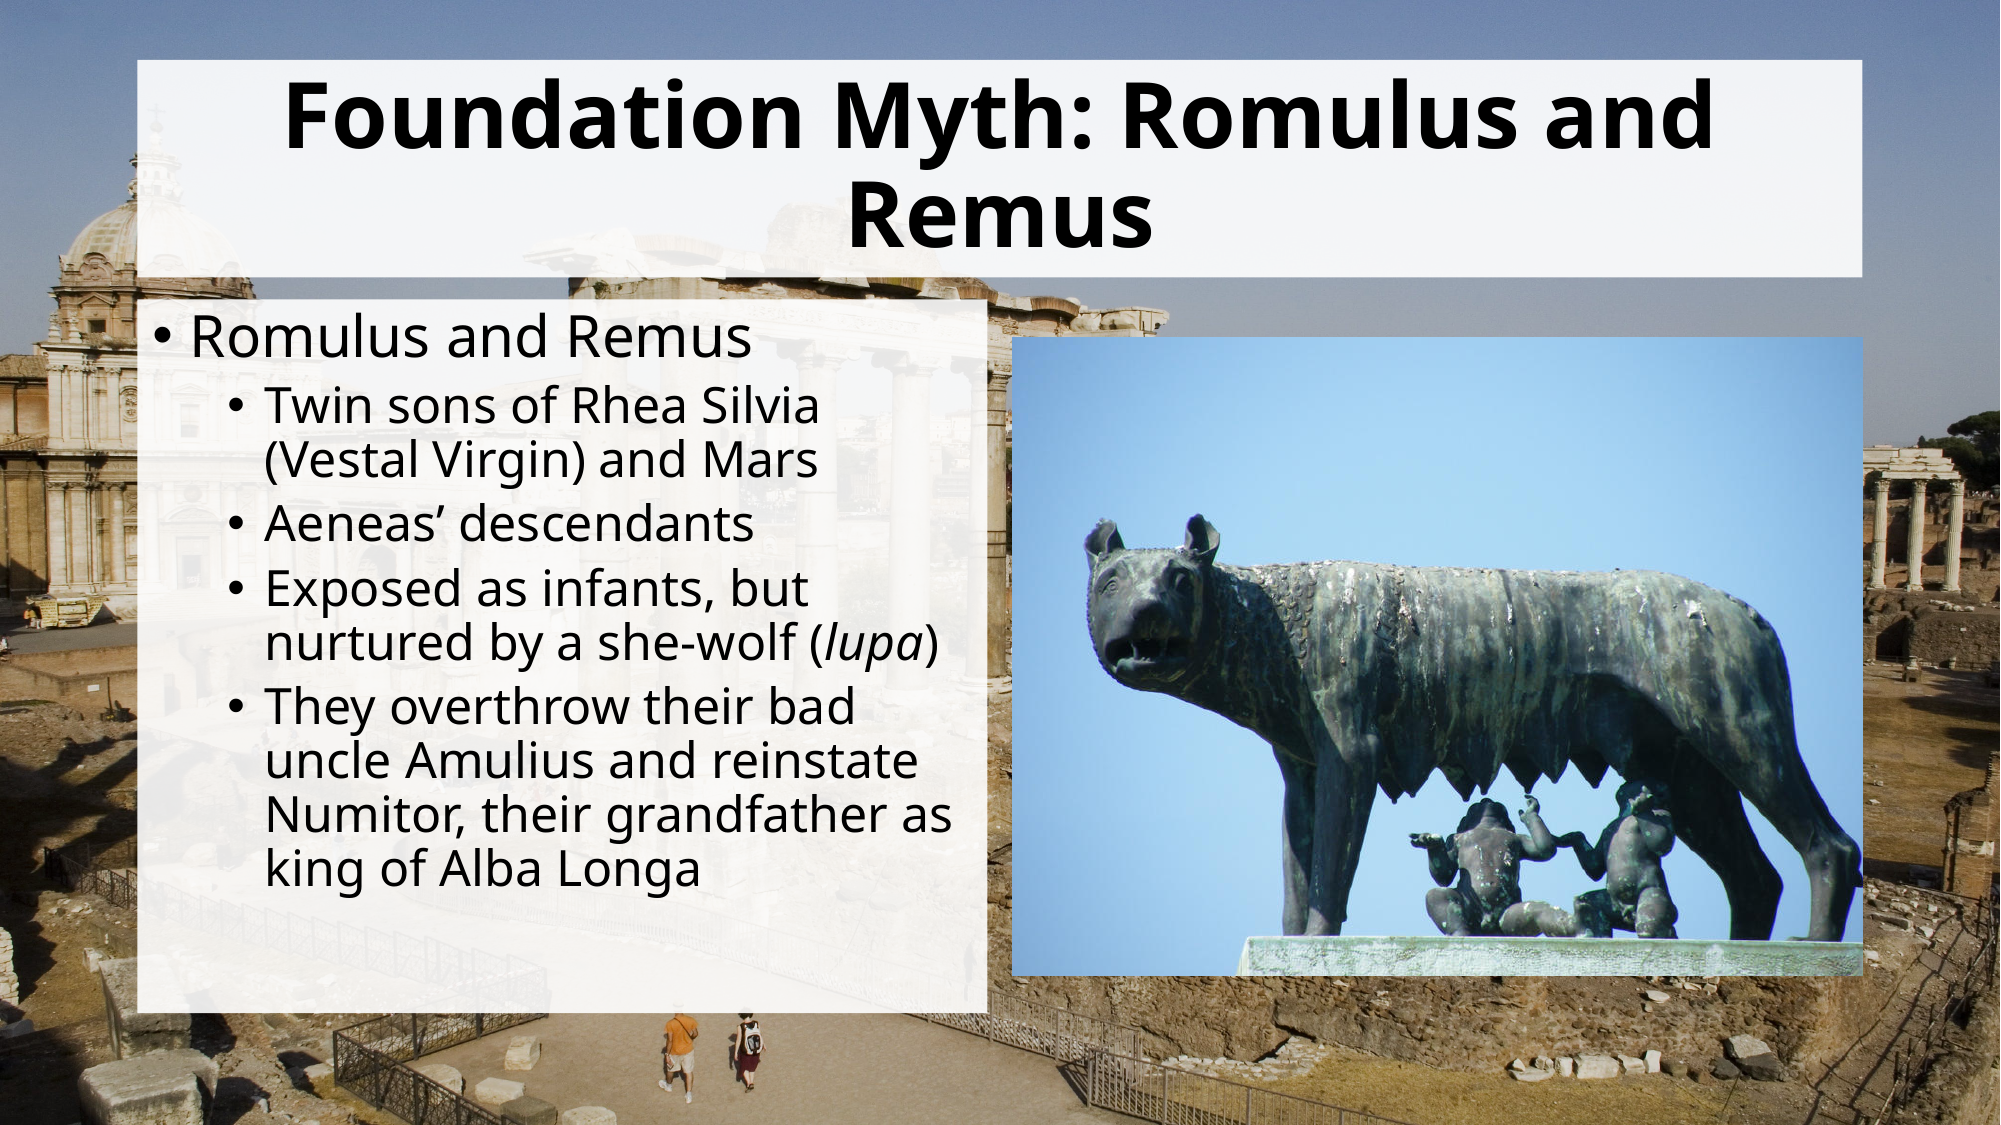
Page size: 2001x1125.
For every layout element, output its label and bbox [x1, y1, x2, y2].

picture [0, 0, 2000, 1125]
list [1012, 337, 1863, 976]
